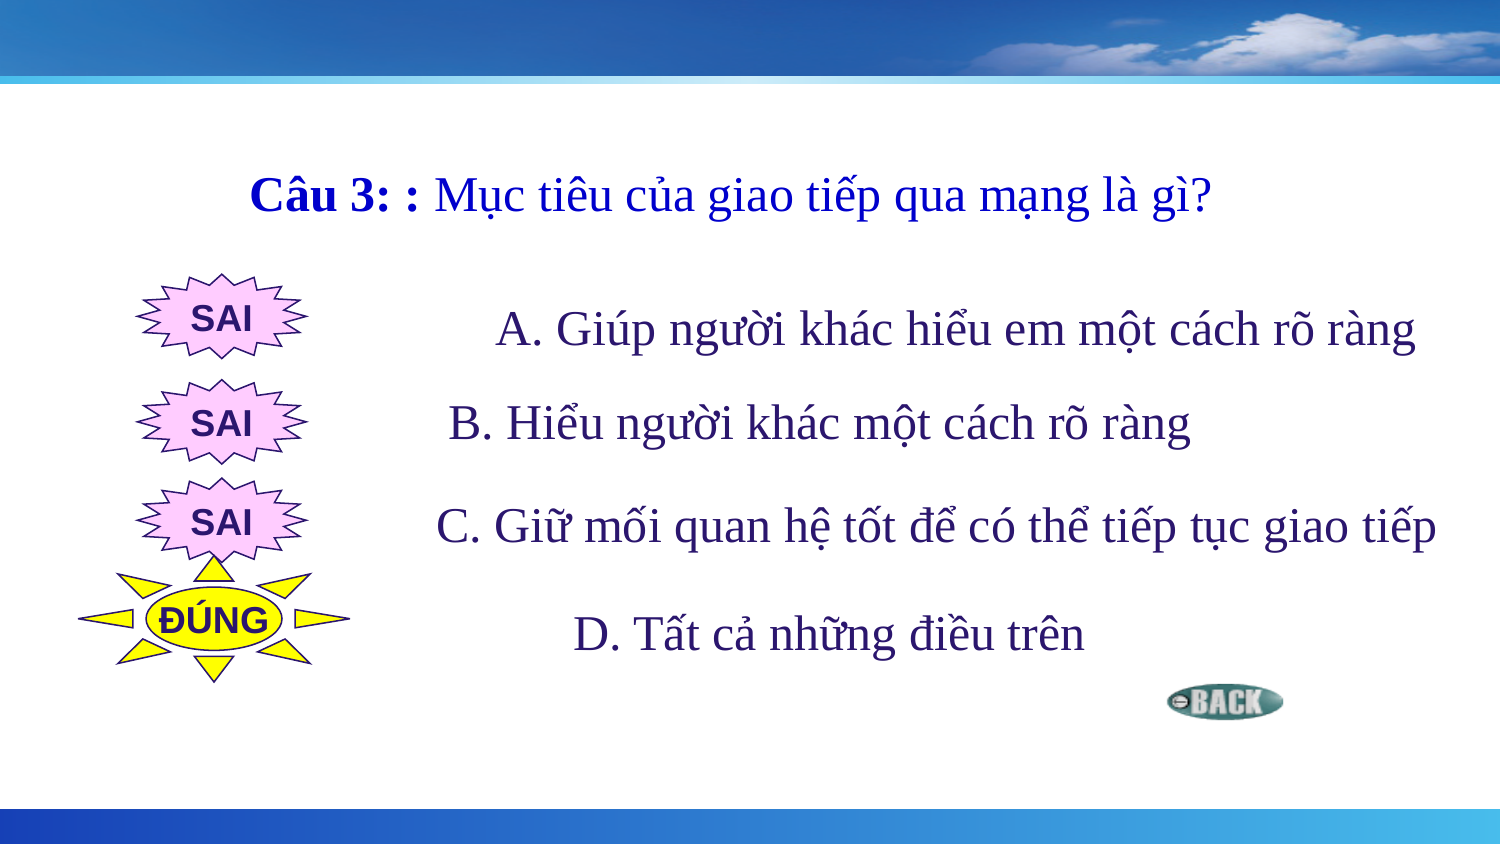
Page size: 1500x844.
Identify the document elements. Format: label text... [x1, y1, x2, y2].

text_box A. Giúp người khác hiểu em một cách rõ ràng [412, 276, 1500, 364]
text_box ĐÚNG [146, 587, 282, 651]
text_box ĐÚNG [257, 573, 311, 599]
text_box C. Giữ mối quan hệ tốt để có thể tiếp tục giao tiếp [412, 473, 1463, 560]
picture [1155, 681, 1297, 725]
text_box SAI [137, 478, 307, 563]
text_box ĐÚNG [117, 638, 171, 664]
text_box ĐÚNG [295, 609, 350, 628]
text_box Câu 3: : Mục tiêu của giao tiếp qua mạng là gì? [187, 154, 1275, 230]
text_box D. Tất cả những điều trên [412, 581, 1247, 668]
text_box ĐÚNG [117, 573, 171, 599]
picture [0, 0, 1500, 76]
text_box ĐÚNG [257, 638, 311, 664]
text_box ĐÚNG [194, 656, 234, 683]
text_box ĐÚNG [78, 609, 133, 628]
text_box ĐÚNG [194, 555, 234, 581]
text_box SAI [137, 274, 307, 359]
text_box SAI [137, 379, 307, 465]
text_box B. Hiểu người khác một cách rõ ràng [412, 370, 1229, 457]
